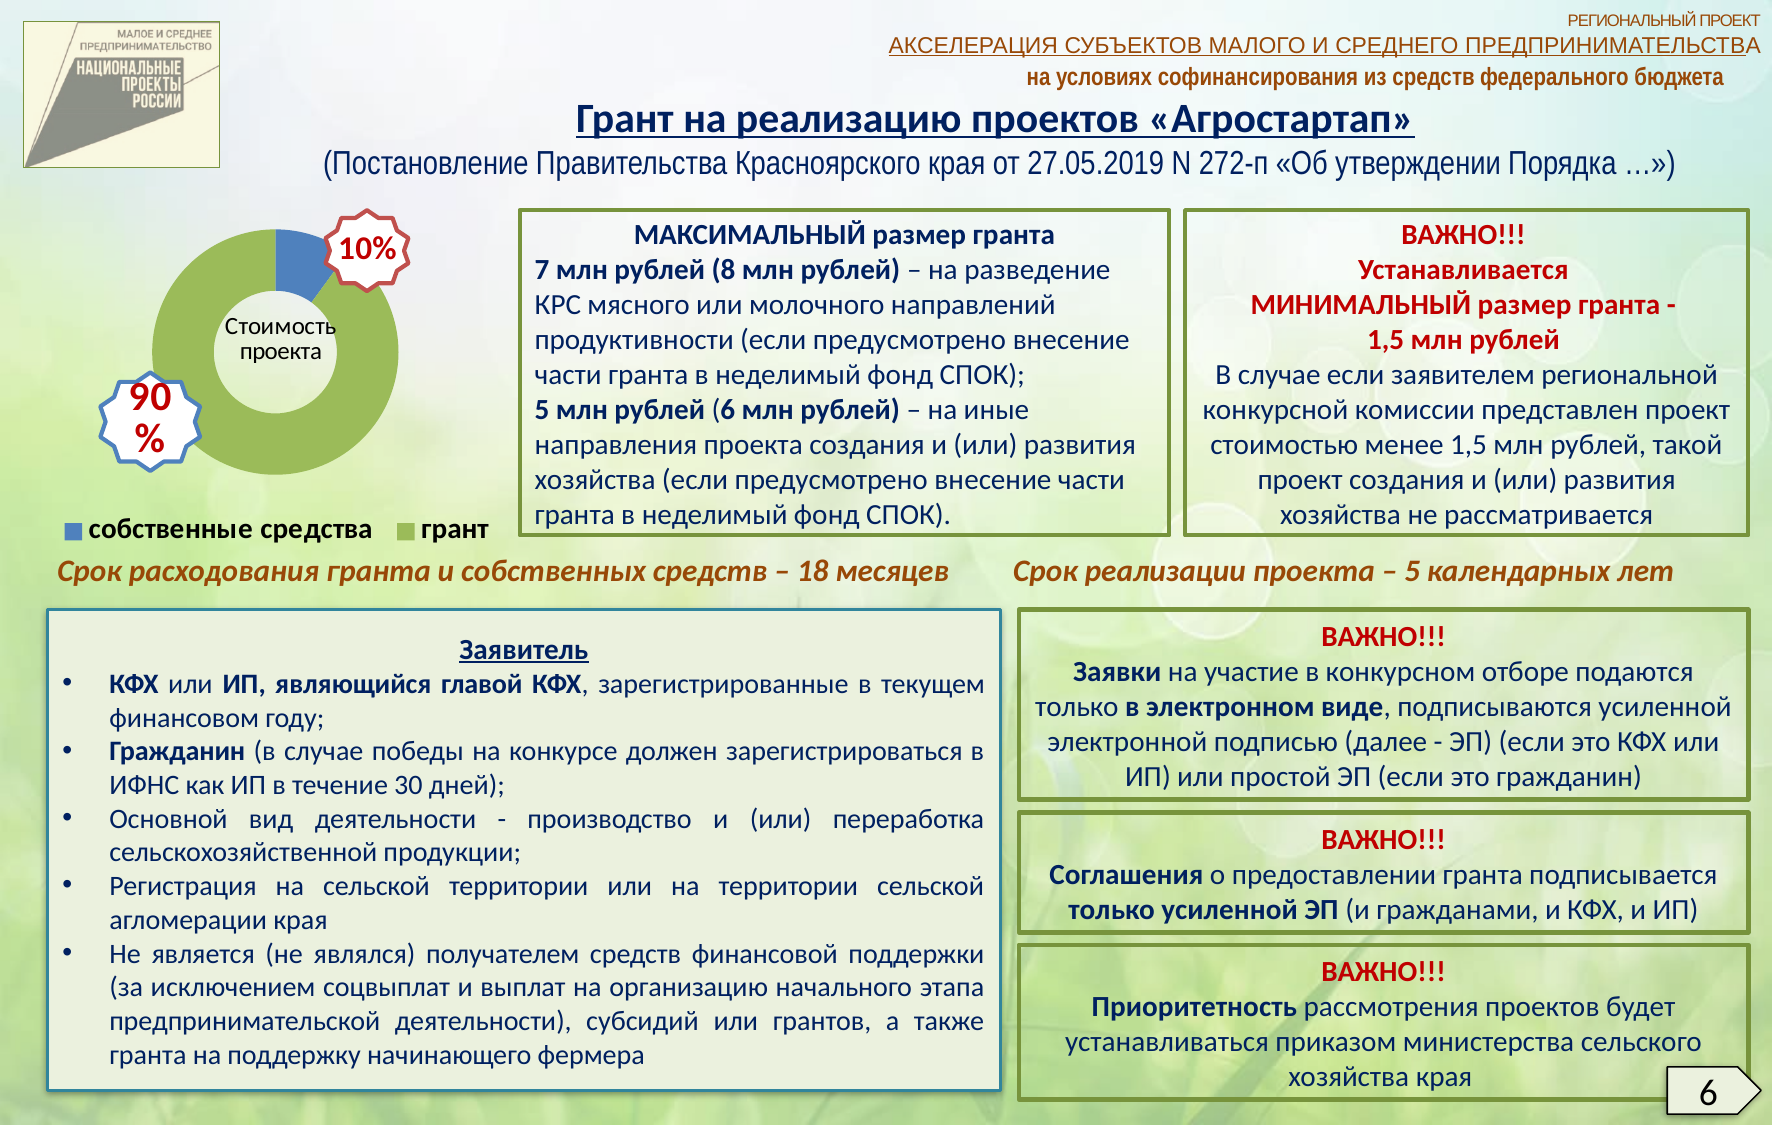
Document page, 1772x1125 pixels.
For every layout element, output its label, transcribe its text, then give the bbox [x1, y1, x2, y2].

text_box ВАЖНО!!! Соглашения о предоставлении гранта подписывается только усиленной ЭП (и гражданами, и КФХ, и ИП) [1018, 812, 1749, 933]
text_box Заявитель КФХ или ИП, являющийся главой КФХ, зарегистрированные в текущем финансовом году; Гражданин (в случае победы на конкурсе должен зарегистрироваться в ИФНС как ИП в течение 30 дней); Основной вид деятельности - производство и (или) переработка сельскохозяйственной продукции; Регистрация на сельской территории или на территории сельской агломерации края Не является (не являлся) получателем средств финансовой поддержки (за исключением соцвыплат и выплат на организацию начального этапа предпринимательской деятельности), субсидий или грантов, а также гранта на поддержку начинающего фермера [47, 609, 1001, 1091]
text_box РЕГИОНАЛЬНЫЙ ПРОЕКТ АКСЕЛЕРАЦИЯ СУБЪЕКТОВ МАЛОГО И СРЕДНЕГО ПРЕДПРИНИМАТЕЛЬСТВА [446, 8, 1761, 59]
text_box на условиях софинансирования из средств федерального бюджета [933, 53, 1772, 98]
text_box ВАЖНО!!! Заявки на участие в конкурсном отборе подаются только в электронном виде, подписываются усиленной электронной подписью (далее - ЭП) (если это КФХ или ИП) или простой ЭП (если это гражданин) [1018, 609, 1749, 800]
text_box 6 [1666, 1066, 1762, 1115]
text_box ВАЖНО!!! Приоритетность рассмотрения проектов будет устанавливаться приказом министерства сельского хозяйства края [1018, 944, 1749, 1100]
picture [23, 21, 220, 168]
text_box На главной странице сайта расположены действующие отборы. Для перехода к отборам по другим группам мер господдержки необходимо пролистать до нужной (растениеводство, животноводство и т.д.); В нужной группе нажмите «Подать заявку» на интересующий отбор; Далее необходимо заполнить поля и файлы в черновике заявки. [0, 0, 1772, 1125]
text_box ВАЖНО!!! Устанавливается МИНИМАЛЬНЫЙ размер гранта - 1,5 млн рублей В случае если заявителем региональной конкурсной комиссии представлен проект стоимостью менее 1,5 млн рублей, такой проект создания и (или) развития хозяйства не рассматривается [1183, 208, 1750, 533]
text_box Срок расходования гранта и собственных средств – 18 месяцев [40, 533, 996, 604]
text_box Срок реализации проекта – 5 календарных лет [996, 533, 1772, 604]
text_box МАКСИМАЛЬНЫЙ размер гранта 7 млн рублей (8 млн рублей) – на разведение КРС мясного или молочного направлений продуктивности (если предусмотрено внесение части гранта в неделимый фонд СПОК); 5 млн рублей (6 млн рублей) – на иные направления проекта создания и (или) развития хозяйства (если предусмотрено внесение части гранта в неделимый фонд СПОК). [518, 208, 1171, 537]
text_box Грант на реализацию проектов «Агростартап» (Постановление Правительства Красноярского края от 27.05.2019 N 272-п «Об утверждении Порядка …») [272, 82, 1729, 191]
chart [49, 207, 504, 569]
